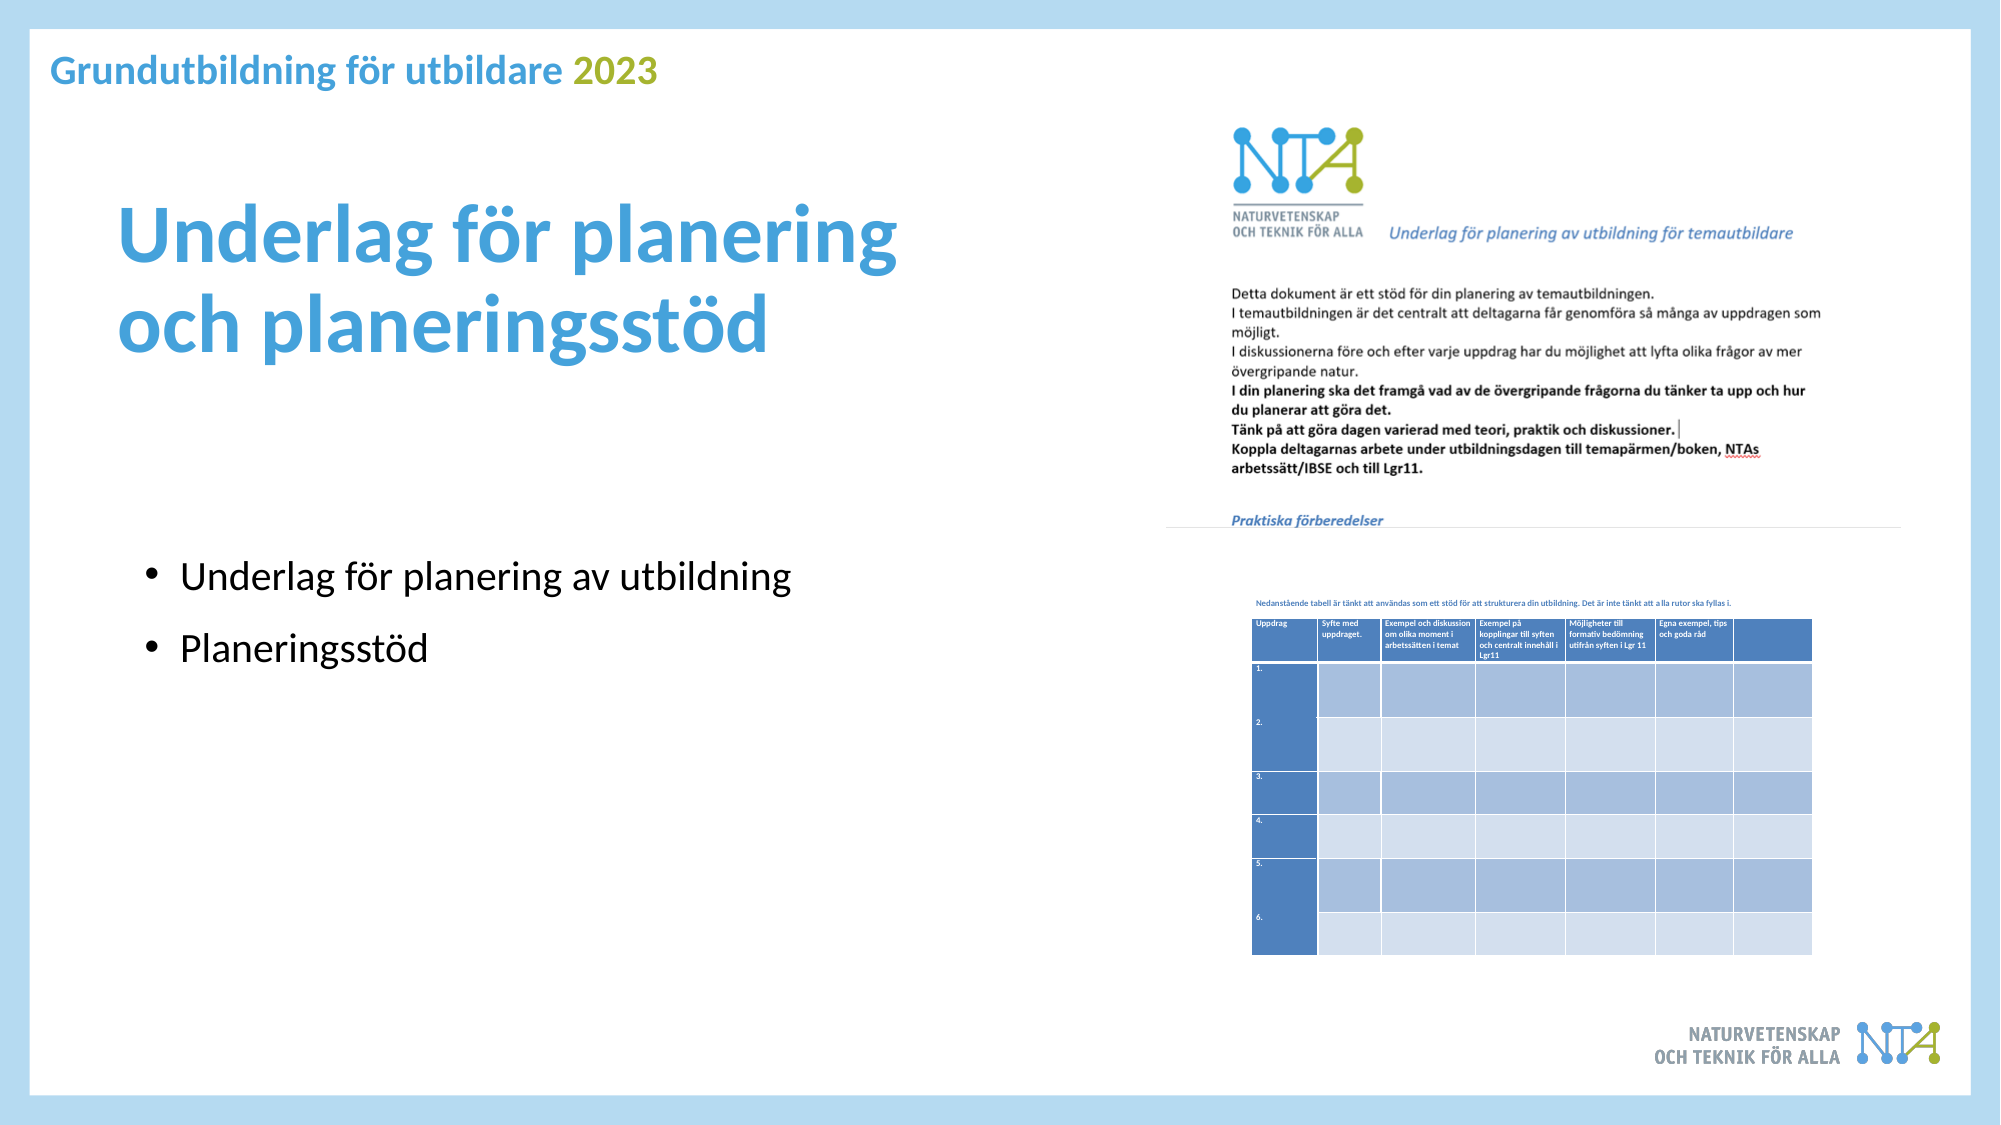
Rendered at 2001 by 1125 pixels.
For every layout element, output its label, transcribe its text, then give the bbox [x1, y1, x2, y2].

picture [0, 0, 2000, 1125]
title Underlag för planering och planeringsstöd [102, 171, 1054, 390]
list Grundutbildning för utbildare 2023 [35, 40, 1107, 109]
list Underlag för planering av utbildning Planeringsstöd [129, 542, 1080, 821]
